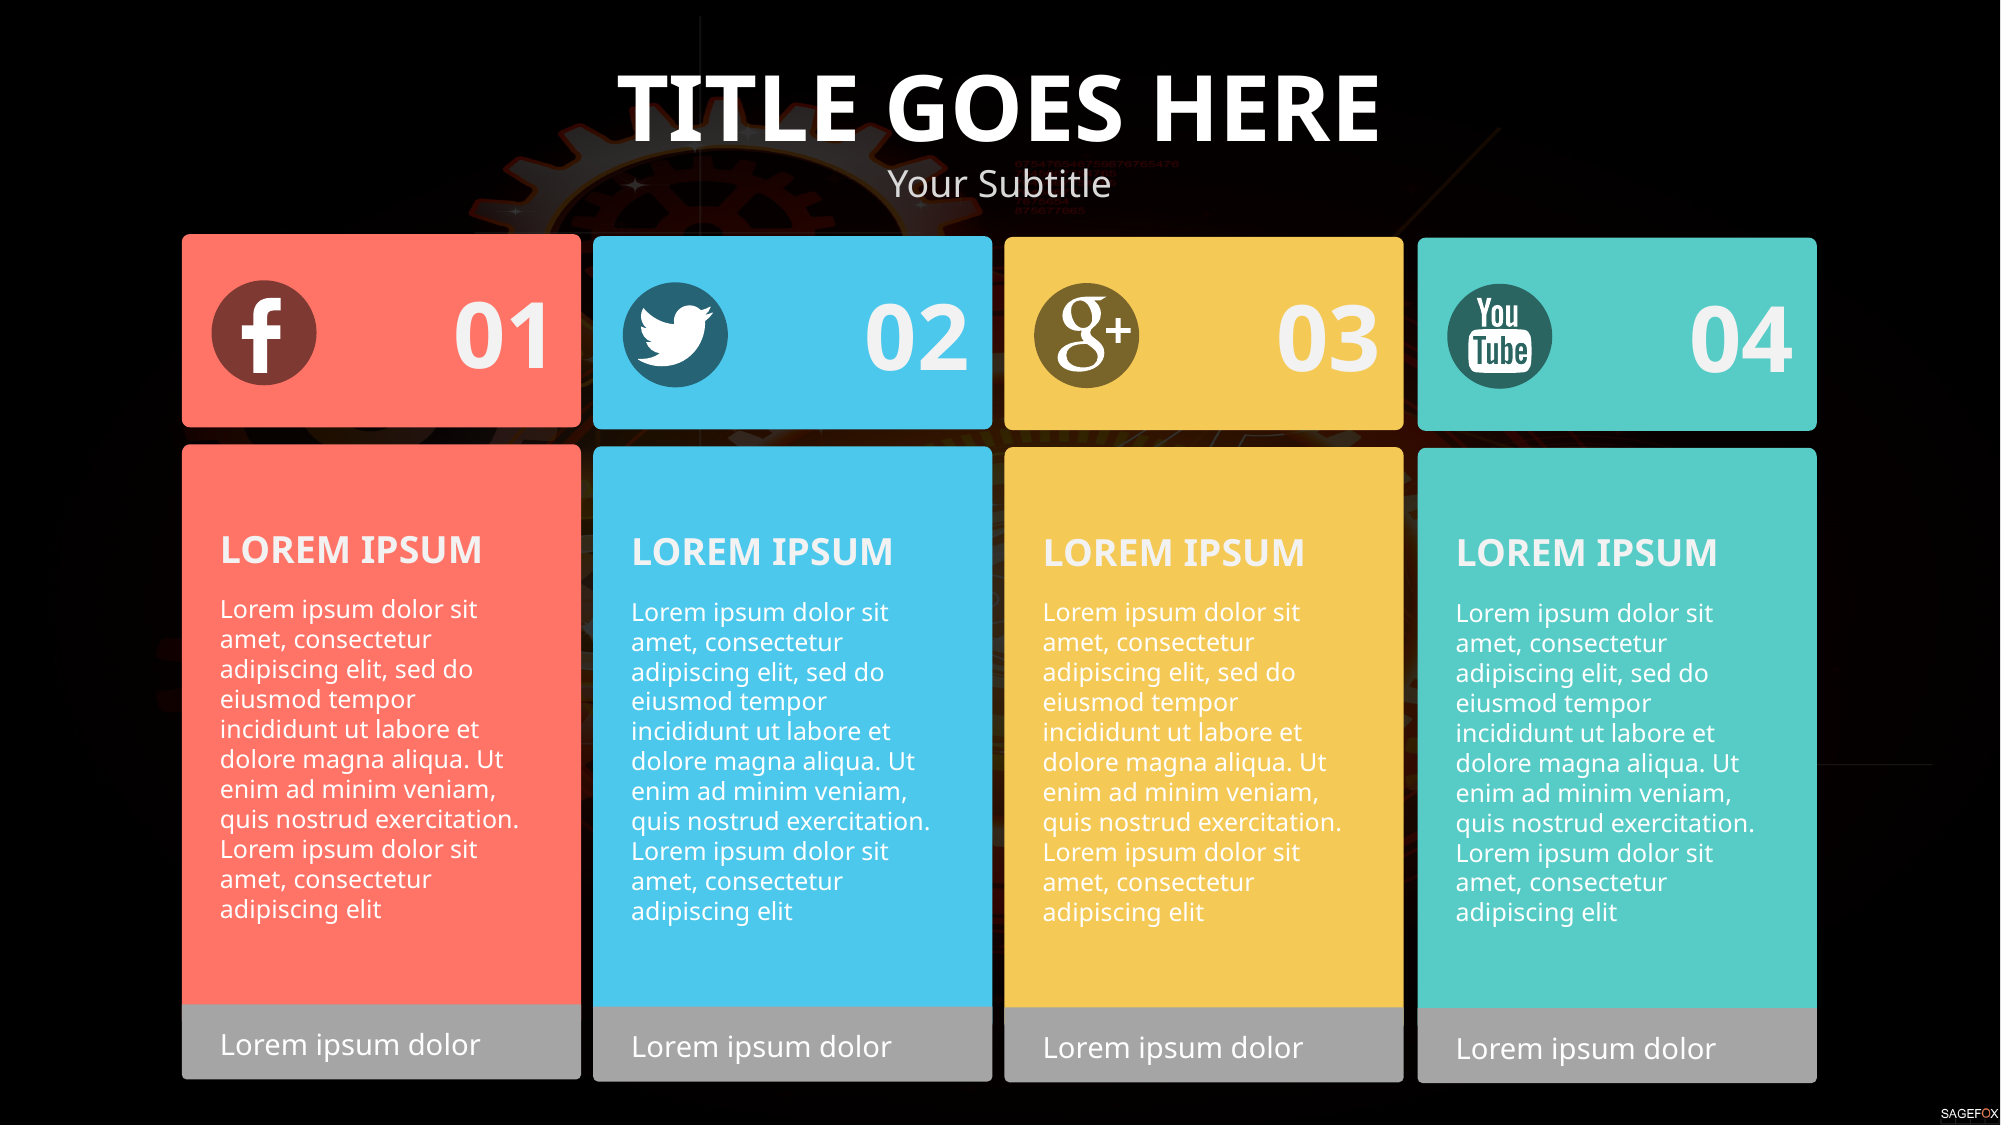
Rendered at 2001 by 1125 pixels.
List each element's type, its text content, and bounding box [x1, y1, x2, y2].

text_box [241, 297, 281, 373]
text_box [1446, 282, 1554, 390]
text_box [1057, 296, 1131, 372]
text_box [592, 1005, 994, 1083]
text_box [1003, 446, 1405, 1006]
text_box Lorem ipsum dolor [616, 1021, 960, 1072]
text_box Lorem ipsum dolor [1440, 1022, 1784, 1073]
text_box Lorem ipsum dolor [205, 1019, 549, 1069]
text_box [1033, 282, 1126, 390]
text_box [1416, 1006, 1818, 1085]
text_box LOREM IPSUM Lorem ipsum dolor sit amet, consectetur adipiscing elit, sed do eiusmod tempor incididunt ut labore et dolore magna aliqua. Ut enim ad minim veniam, quis nostrud exercitation. Lorem ipsum dolor sit amet, consectetur adipiscing elit [205, 518, 549, 931]
picture [0, 0, 2001, 1125]
text_box [180, 233, 583, 429]
text_box 01 [438, 269, 575, 395]
text_box [1003, 1006, 1405, 1084]
text_box [1416, 236, 1818, 432]
text_box [180, 1003, 583, 1081]
text_box [1131, 305, 1141, 366]
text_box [1468, 297, 1532, 373]
text_box LOREM IPSUM Lorem ipsum dolor sit amet, consectetur adipiscing elit, sed do eiusmod tempor incididunt ut labore et dolore magna aliqua. Ut enim ad minim veniam, quis nostrud exercitation. Lorem ipsum dolor sit amet, consectetur adipiscing elit [616, 520, 960, 933]
text_box 03 [1261, 272, 1397, 398]
text_box [638, 305, 713, 367]
text_box [621, 281, 729, 389]
text_box 04 [1674, 273, 1810, 398]
text_box 02 [849, 271, 986, 397]
text_box [180, 443, 583, 1003]
text_box TITLE GOES HERE Your Subtitle [548, 42, 1452, 212]
text_box LOREM IPSUM Lorem ipsum dolor sit amet, consectetur adipiscing elit, sed do eiusmod tempor incididunt ut labore et dolore magna aliqua. Ut enim ad minim veniam, quis nostrud exercitation. Lorem ipsum dolor sit amet, consectetur adipiscing elit [1440, 521, 1784, 935]
text_box [1003, 235, 1405, 432]
text_box [1416, 446, 1818, 1006]
text_box [210, 279, 318, 387]
text_box [592, 235, 994, 431]
text_box [592, 445, 994, 1005]
text_box Lorem ipsum dolor [1027, 1022, 1371, 1072]
text_box LOREM IPSUM Lorem ipsum dolor sit amet, consectetur adipiscing elit, sed do eiusmod tempor incididunt ut labore et dolore magna aliqua. Ut enim ad minim veniam, quis nostrud exercitation. Lorem ipsum dolor sit amet, consectetur adipiscing elit [1027, 521, 1371, 934]
